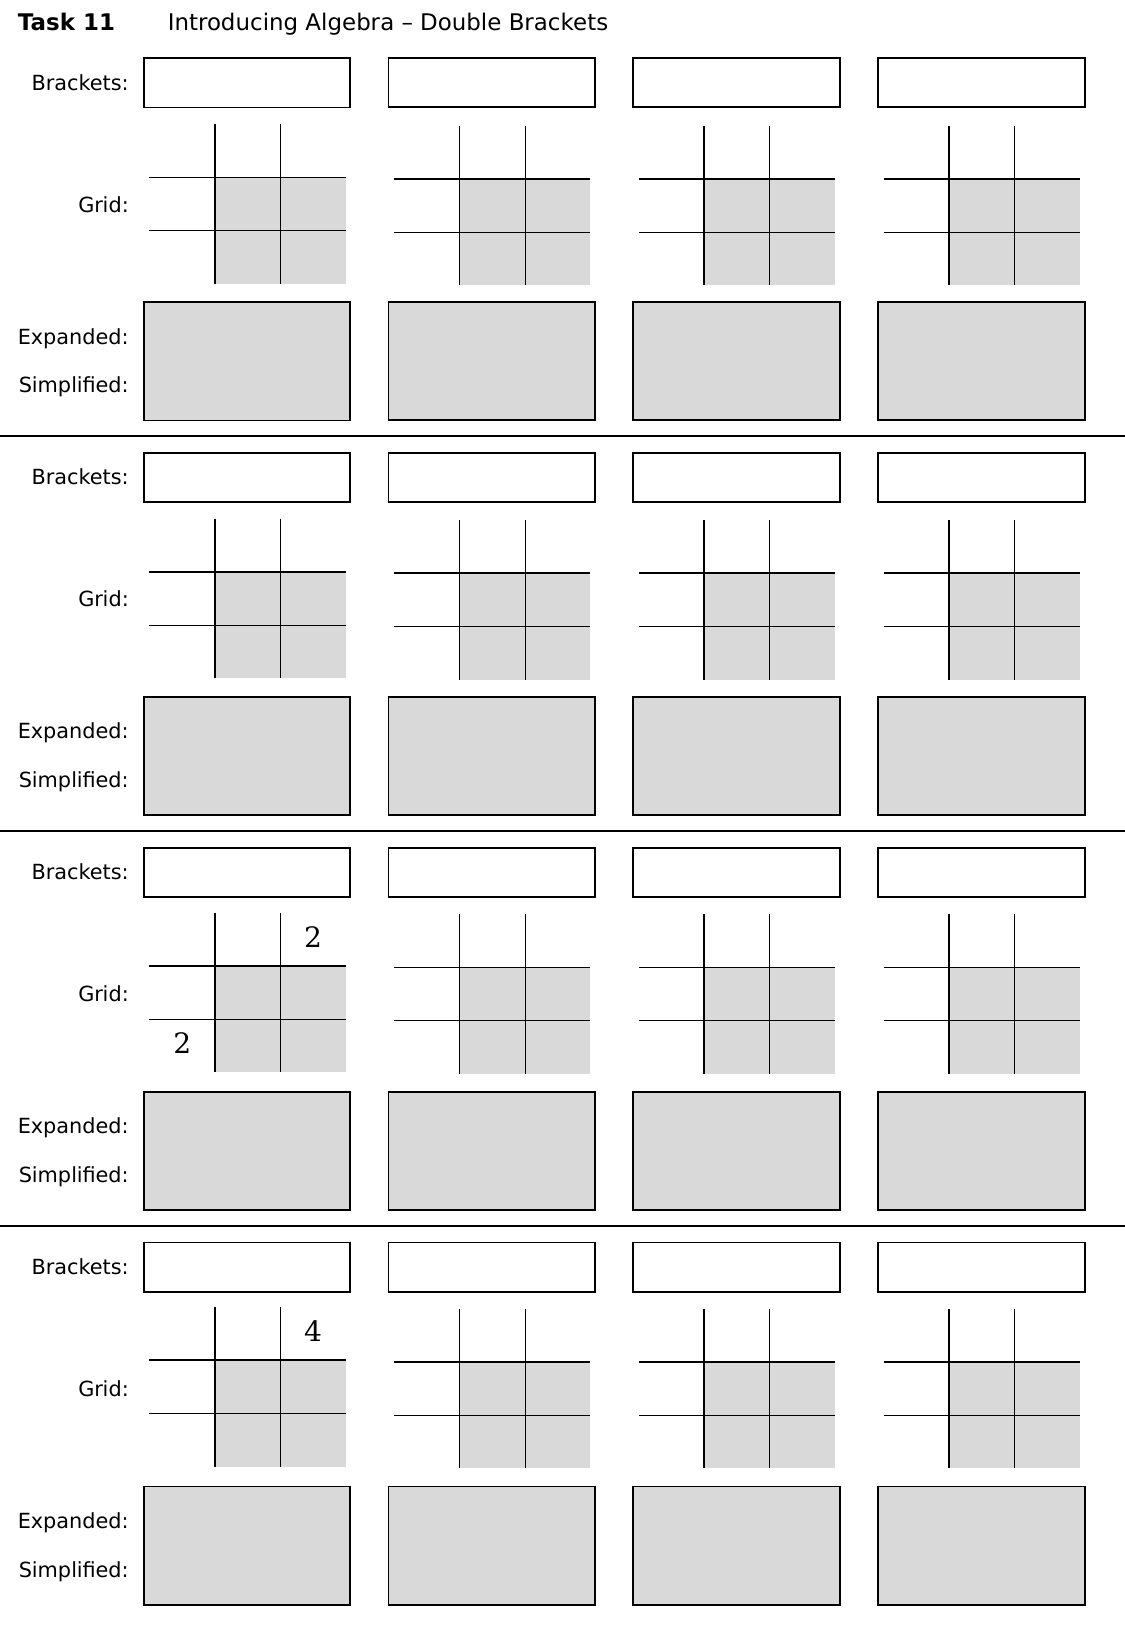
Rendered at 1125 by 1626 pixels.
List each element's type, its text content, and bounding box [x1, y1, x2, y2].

table_header [389, 1243, 594, 1291]
table_cell [389, 1487, 594, 1604]
table_cell [634, 1487, 839, 1604]
table_cell [388, 1293, 595, 1486]
table_cell [633, 1293, 840, 1486]
table_header [145, 1243, 349, 1291]
table_cell Grid: [2, 1292, 144, 1487]
table_header [634, 1243, 839, 1291]
table_cell Expanded: Simplified: [2, 1487, 143, 1605]
table_header Brackets: [2, 1242, 143, 1292]
table_cell [144, 1293, 350, 1486]
text_box Task 11 Introducing Algebra – Double Brackets [3, 0, 625, 43]
table_cell [145, 1487, 349, 1604]
